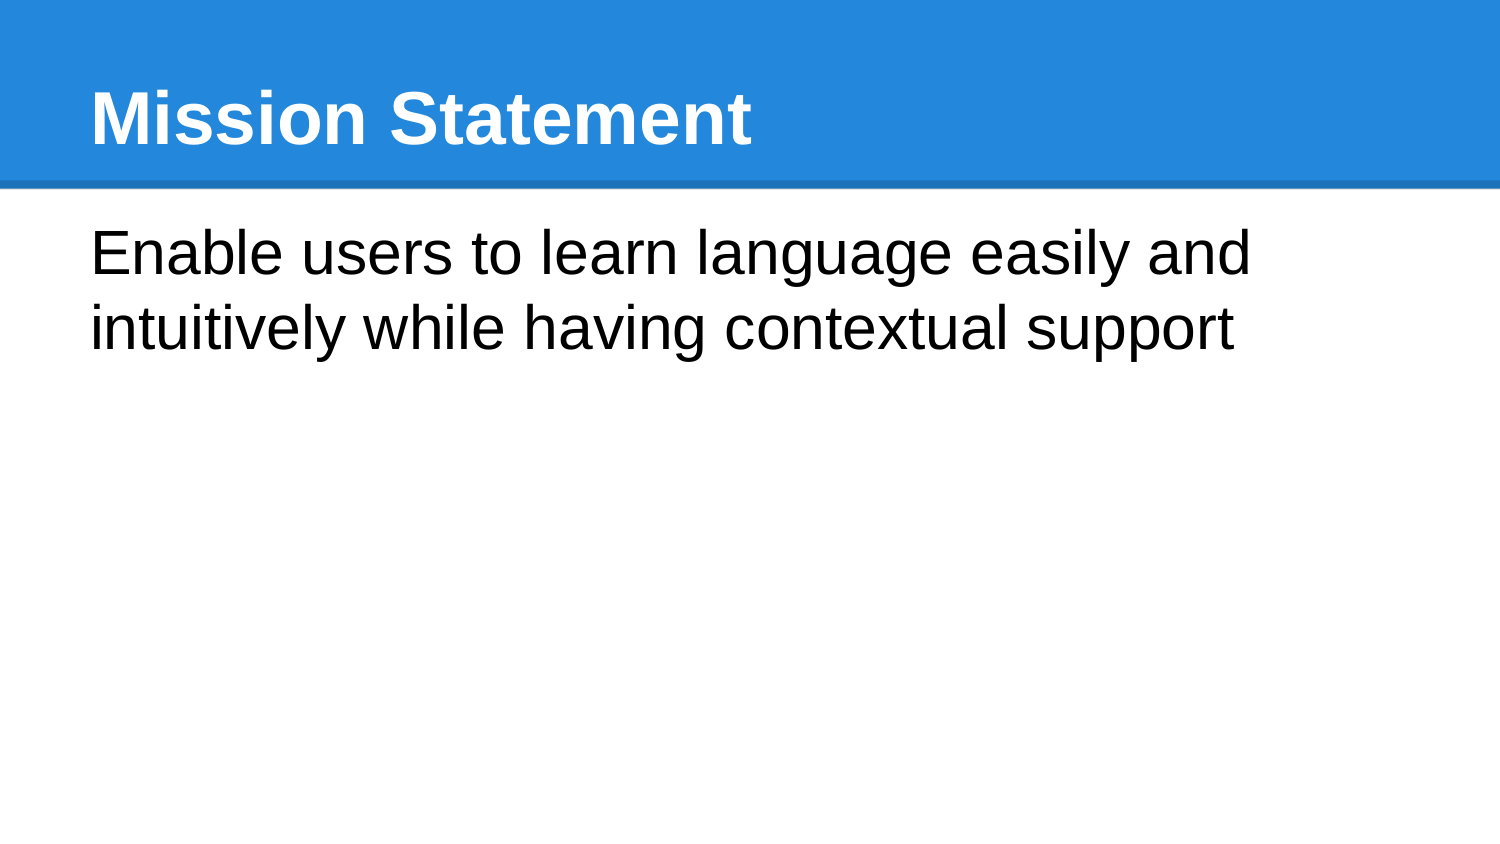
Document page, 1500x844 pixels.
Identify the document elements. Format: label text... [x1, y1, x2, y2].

title Mission Statement [75, 33, 1425, 175]
list Enable users to learn language easily and intuitively while having contextual support [75, 196, 1425, 808]
